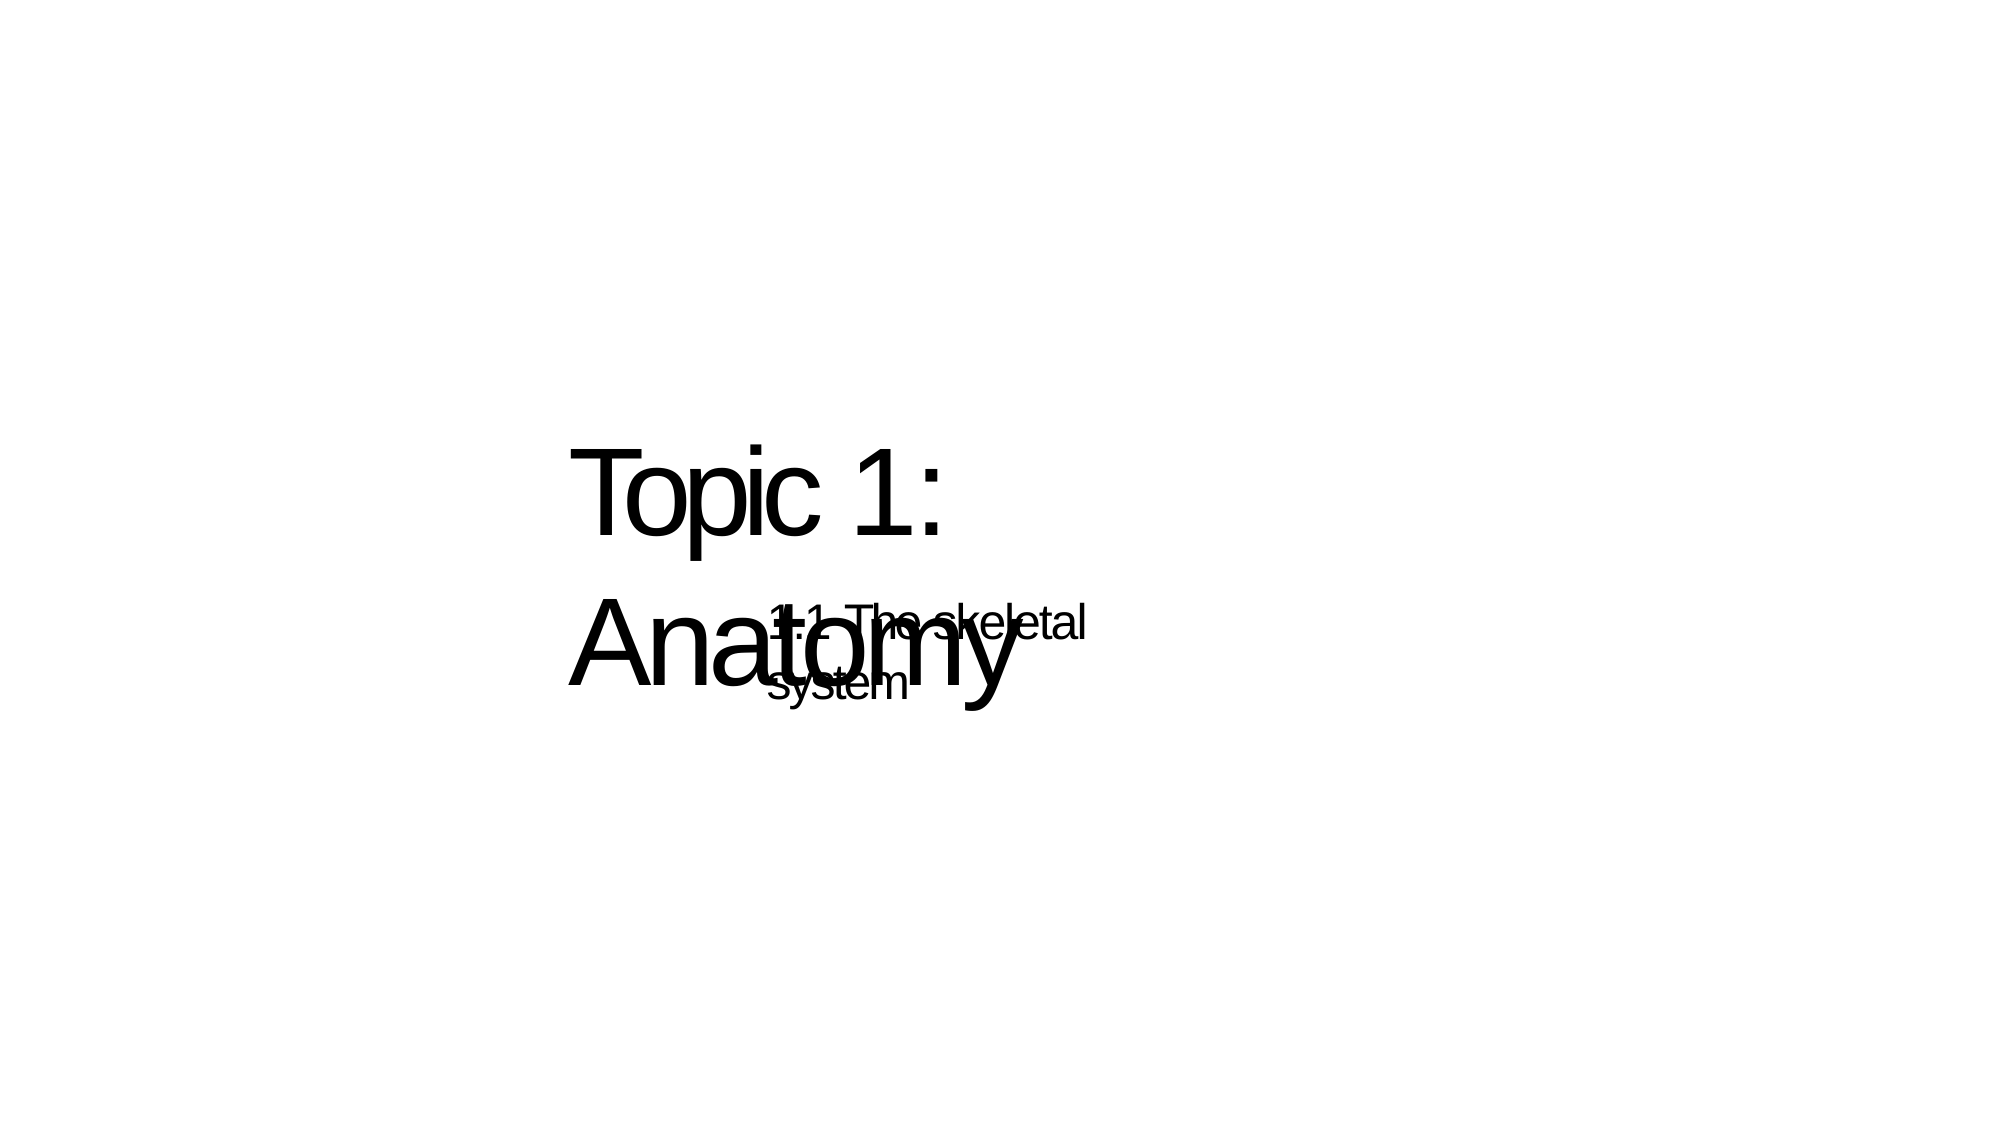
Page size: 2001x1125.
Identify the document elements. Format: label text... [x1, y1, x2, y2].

text_box 1.1 The skeletal system [764, 587, 1236, 710]
text_box Topic 1: Anatomy [566, 408, 1433, 711]
